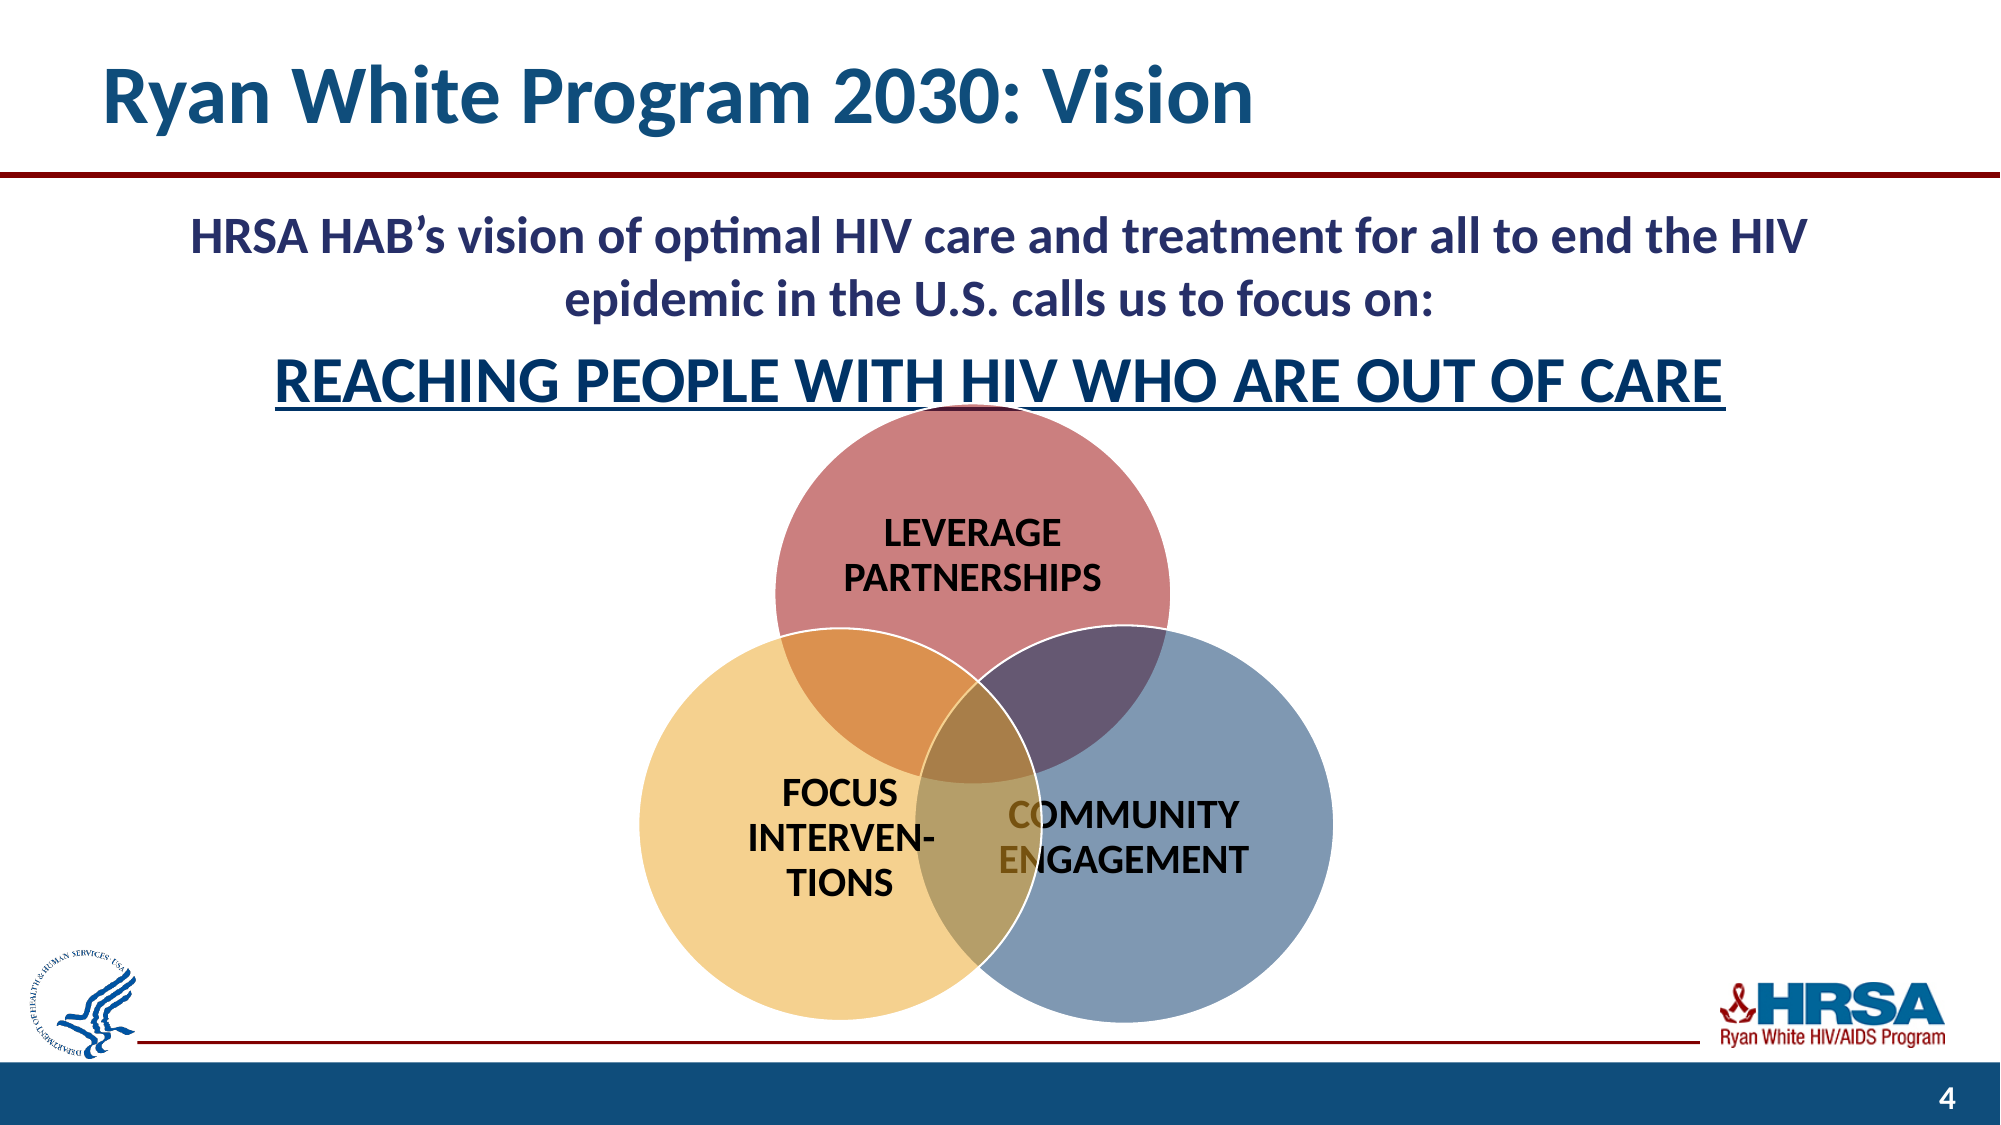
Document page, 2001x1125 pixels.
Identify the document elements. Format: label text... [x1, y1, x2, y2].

slide_number 4 [1521, 1065, 1971, 1125]
picture [1720, 982, 1945, 1048]
picture [24, 946, 141, 1062]
title Ryan White Program 2030: Vision [87, 2, 1863, 178]
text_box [245, 403, 1705, 1028]
list HRSA HAB’s vision of optimal HIV care and treatment for all to end the HIV epidemic in the U.S. calls us to focus on: REACHING PEOPLE WITH HIV WHO ARE OUT OF CARE [137, 193, 1863, 426]
